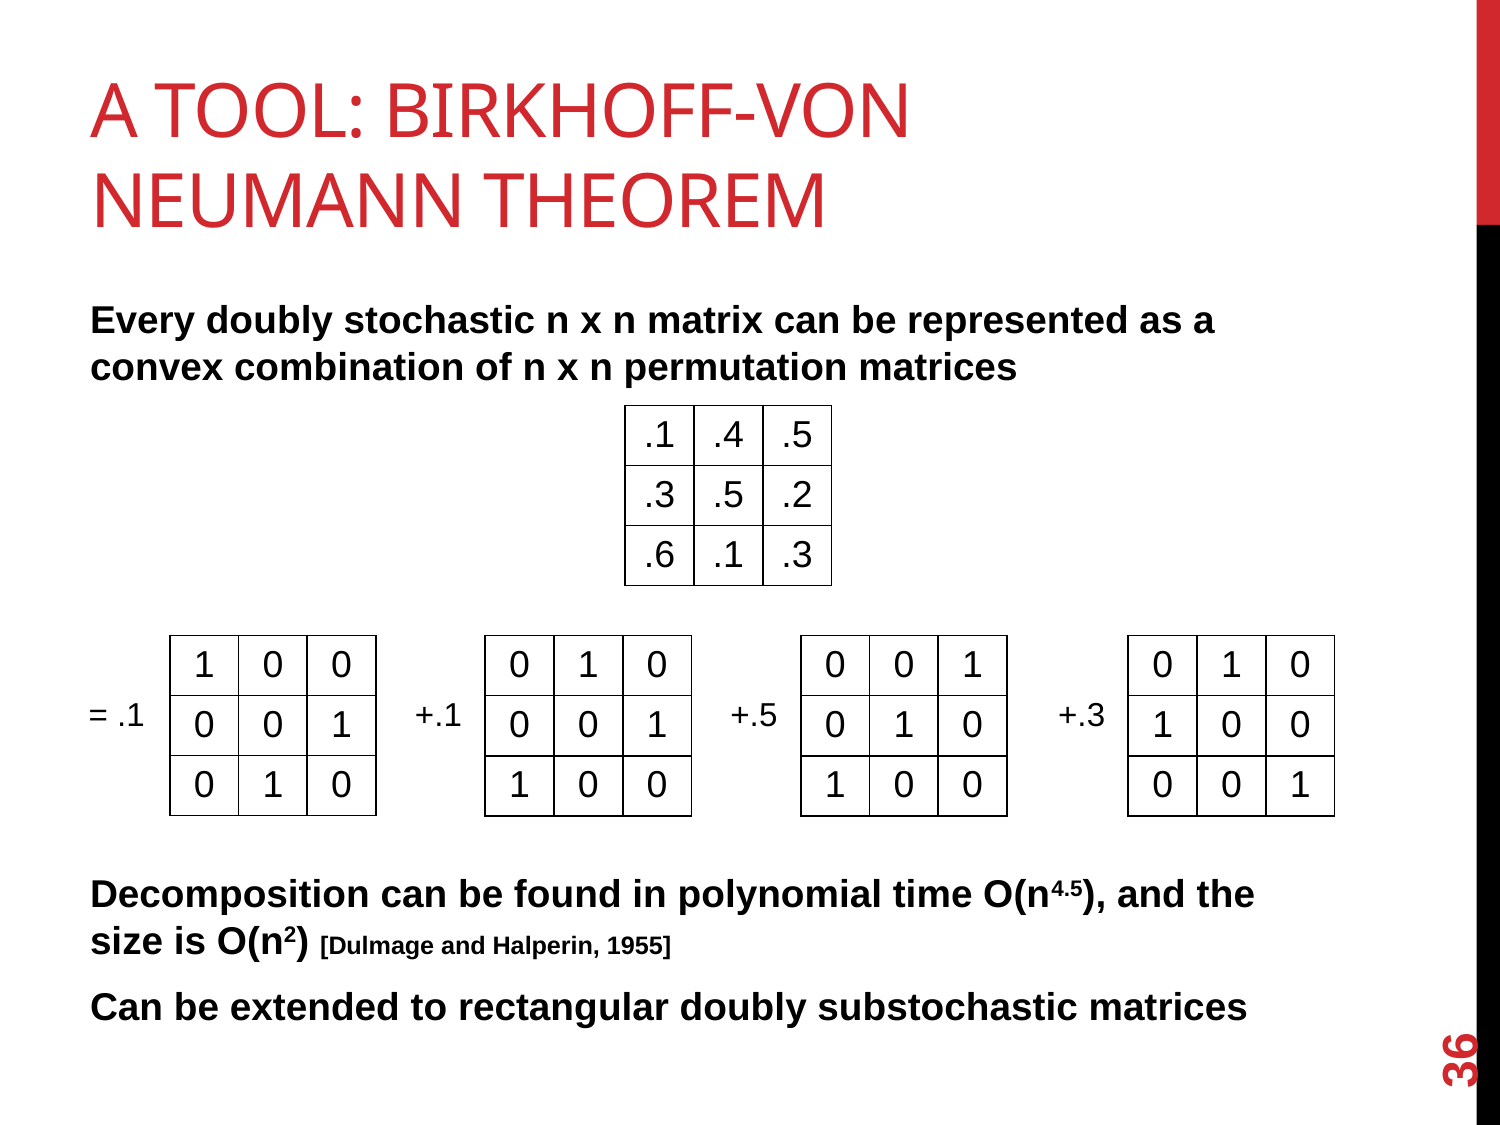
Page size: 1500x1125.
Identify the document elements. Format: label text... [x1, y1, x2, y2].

table_cell 0 [486, 696, 553, 755]
table_cell 0 [1129, 757, 1196, 815]
list Every doubly stochastic n x n matrix can be represented as a convex combination of n x n permutation matrices Decomposition can be found in polynomial time O(n4.5), and the size is O(n2) [Dulmage and Halperin, 1955] Can be extended to rectangular doubly substochastic matrices [75, 287, 1325, 1037]
text_box +.3 [1043, 685, 1155, 740]
table_cell .3 [764, 526, 831, 585]
table_header 0 [486, 636, 553, 695]
table_cell .2 [764, 466, 831, 525]
table_cell 1 [802, 757, 869, 815]
table_cell 0 [308, 756, 375, 815]
table_cell 1 [239, 756, 306, 815]
table_cell 0 [1198, 696, 1265, 755]
table_cell 0 [870, 757, 937, 815]
table_cell 1 [870, 696, 937, 755]
text_box +.1 [400, 685, 504, 740]
table_header 0 [239, 636, 306, 695]
text_box +.5 [715, 685, 846, 740]
table_cell 0 [802, 696, 869, 755]
table_cell 1 [486, 757, 553, 815]
table_cell 1 [1267, 757, 1334, 815]
table_cell 1 [308, 696, 375, 755]
text_box = .1 [73, 685, 192, 740]
table_header 0 [870, 636, 937, 695]
table_header .1 [626, 406, 693, 465]
table_cell .6 [626, 526, 693, 585]
table_cell 0 [171, 756, 238, 815]
table_header 1 [1198, 636, 1265, 695]
table_header 0 [1129, 636, 1196, 695]
table_cell 0 [171, 696, 238, 755]
table_header 1 [939, 636, 1006, 695]
table_header 0 [308, 636, 375, 695]
table_cell .1 [695, 526, 762, 585]
table_header 0 [624, 636, 691, 695]
table_header .4 [695, 406, 762, 465]
table_cell 1 [624, 696, 691, 755]
table_cell .3 [626, 466, 693, 525]
table_cell 0 [939, 696, 1006, 755]
table_cell 0 [555, 696, 622, 755]
table_header .5 [764, 406, 831, 465]
table_cell 1 [1129, 696, 1196, 755]
slide_number 36 [1427, 887, 1488, 1104]
table_cell 0 [555, 757, 622, 815]
table_cell 0 [1198, 757, 1265, 815]
table_cell 0 [239, 696, 306, 755]
table_header 0 [802, 636, 869, 695]
table_header 1 [171, 636, 238, 695]
table_cell .5 [695, 466, 762, 525]
table_cell 0 [624, 757, 691, 815]
table_cell 0 [939, 757, 1006, 815]
table_cell 0 [1267, 696, 1334, 755]
table_header 0 [1267, 636, 1334, 695]
title A tool: Birkhoff-von Neumann theorem [75, 25, 1025, 250]
table_header 1 [555, 636, 622, 695]
